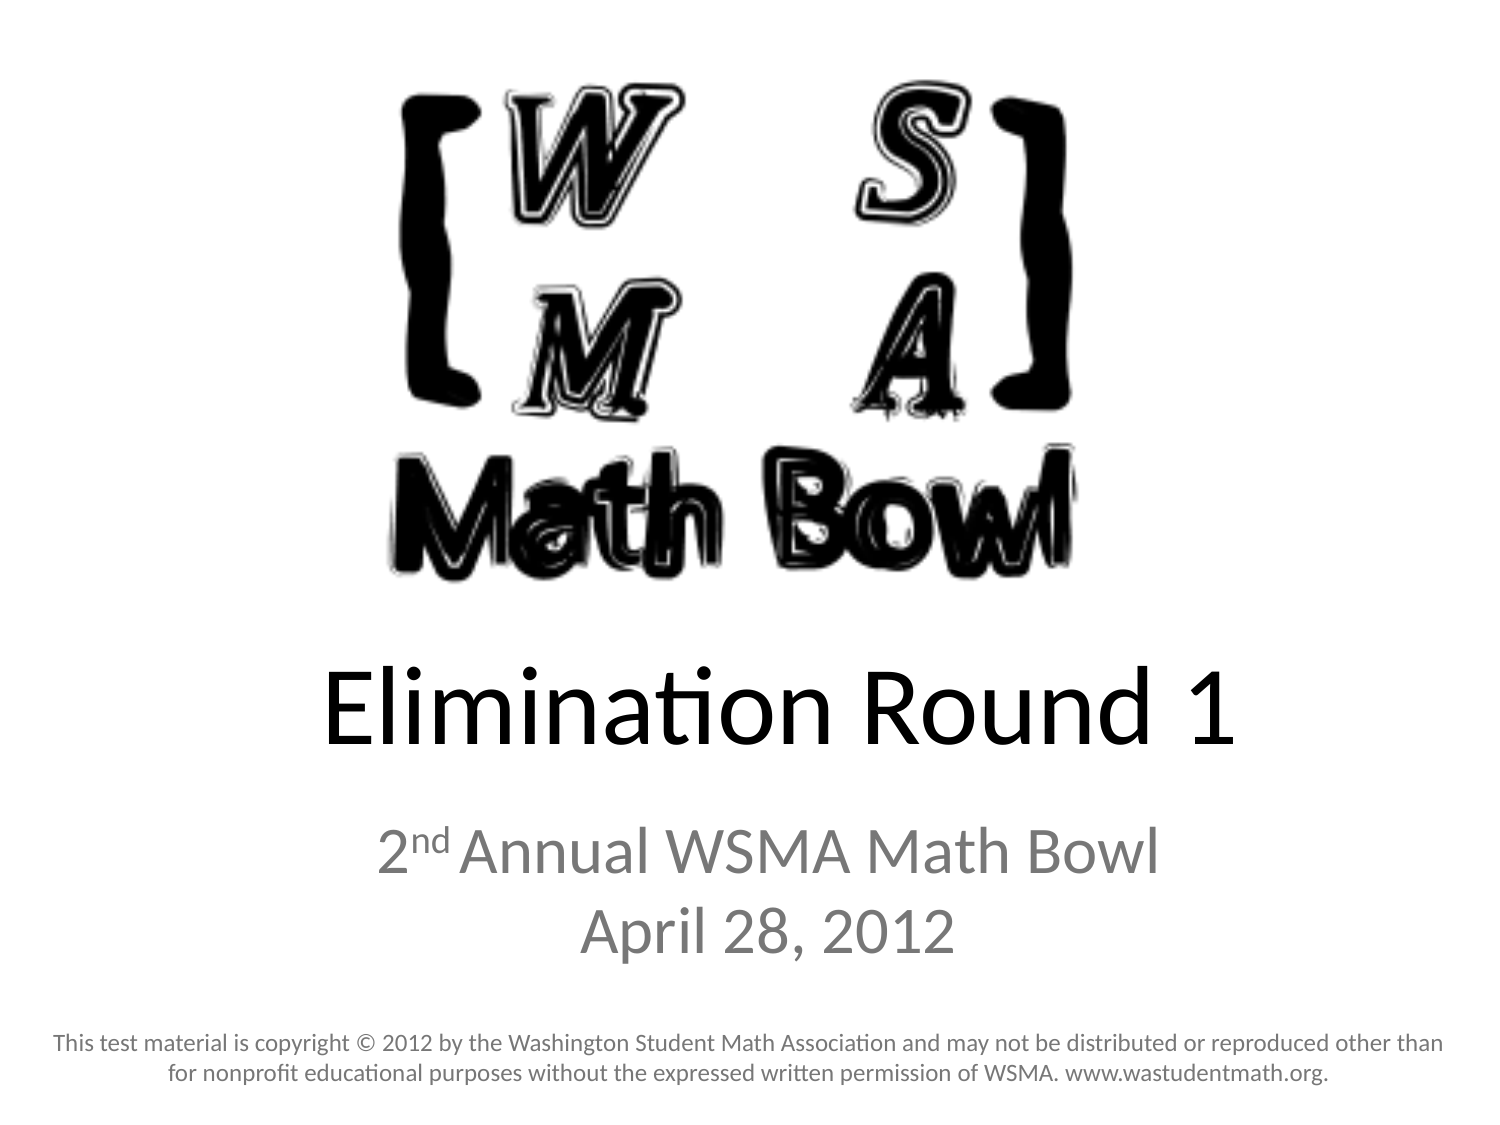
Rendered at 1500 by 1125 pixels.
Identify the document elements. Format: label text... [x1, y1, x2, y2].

picture [383, 67, 1101, 601]
text_box Elimination Round 1 [306, 624, 1288, 775]
text_box 2nd Annual WSMA Math Bowl April 28, 2012 [337, 799, 1200, 975]
text_box This test material is copyright © 2012 by the Washington Student Math Association and may not be distributed or reproduced other than for nonprofit educational purposes without the expressed written permission of WSMA. www.wastudentmath.org. [31, 1018, 1469, 1094]
